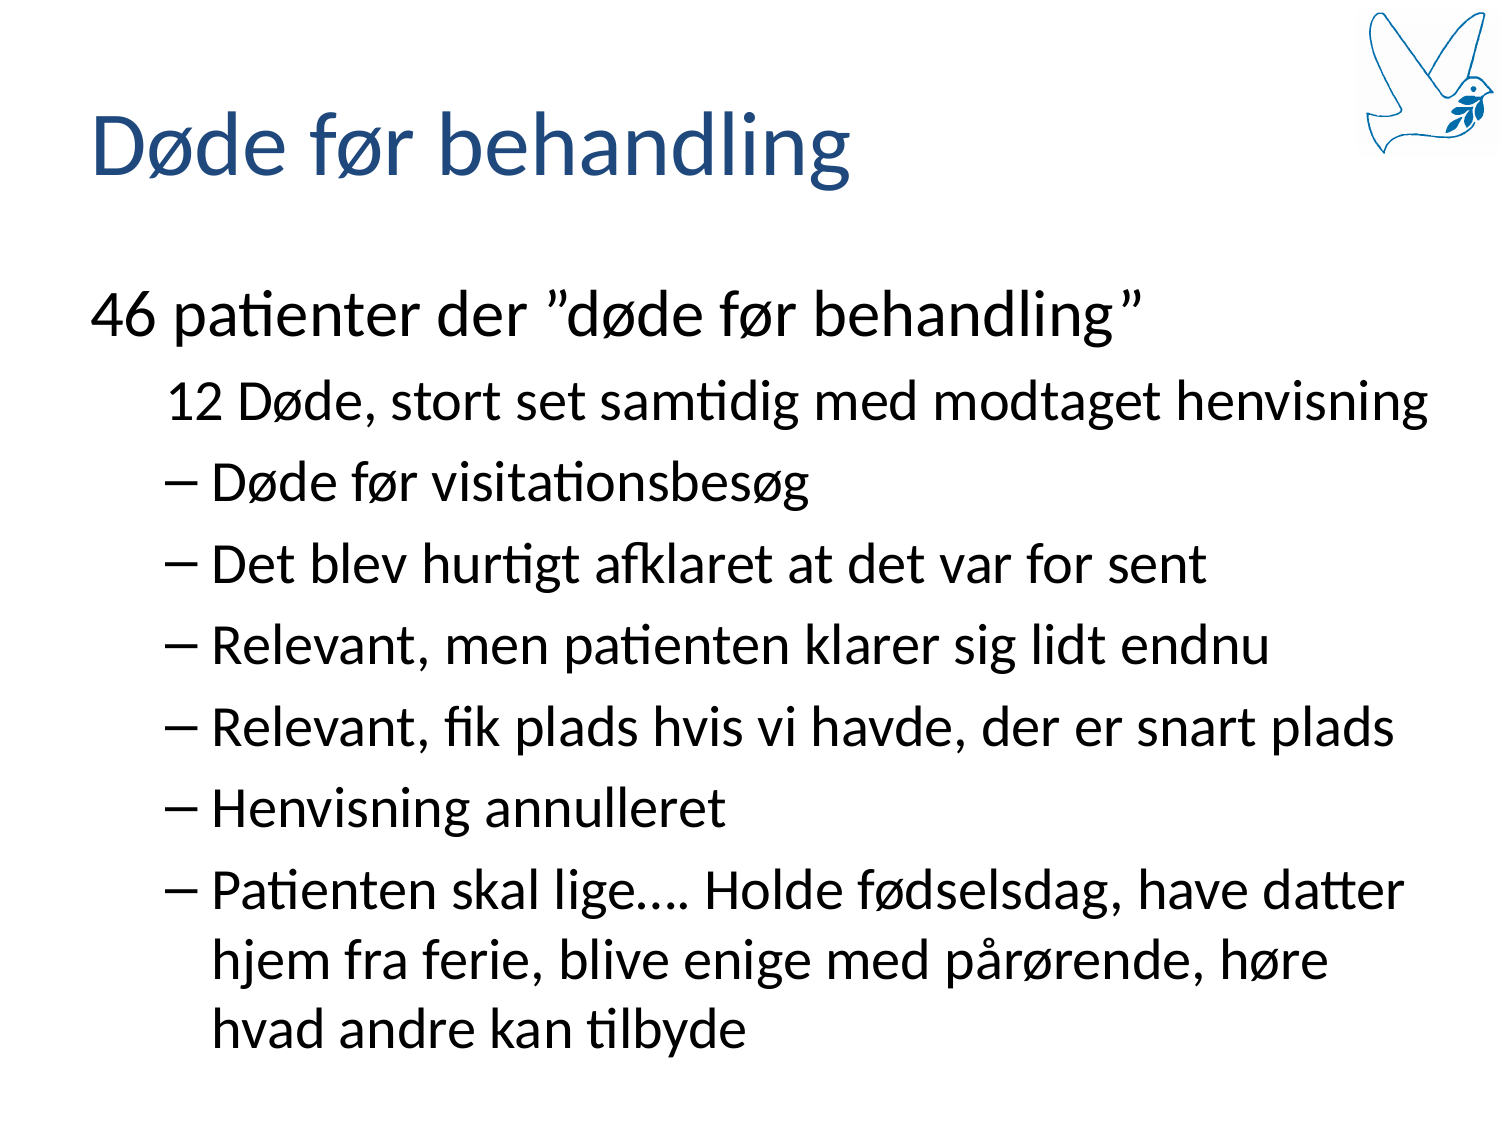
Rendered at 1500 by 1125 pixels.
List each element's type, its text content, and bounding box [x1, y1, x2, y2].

picture [1356, 6, 1500, 157]
list 46 patienter der ”døde før behandling” 12 Døde, stort set samtidig med modtaget henvisning Døde før visitationsbesøg Det blev hurtigt afklaret at det var for sent Relevant, men patienten klarer sig lidt endnu Relevant, fik plads hvis vi havde, der er snart plads Henvisning annulleret Patienten skal lige…. Holde fødselsdag, have datter hjem fra ferie, blive enige med pårørende, høre hvad andre kan tilbyde [75, 262, 1459, 1106]
title Døde før behandling [75, 45, 1425, 233]
